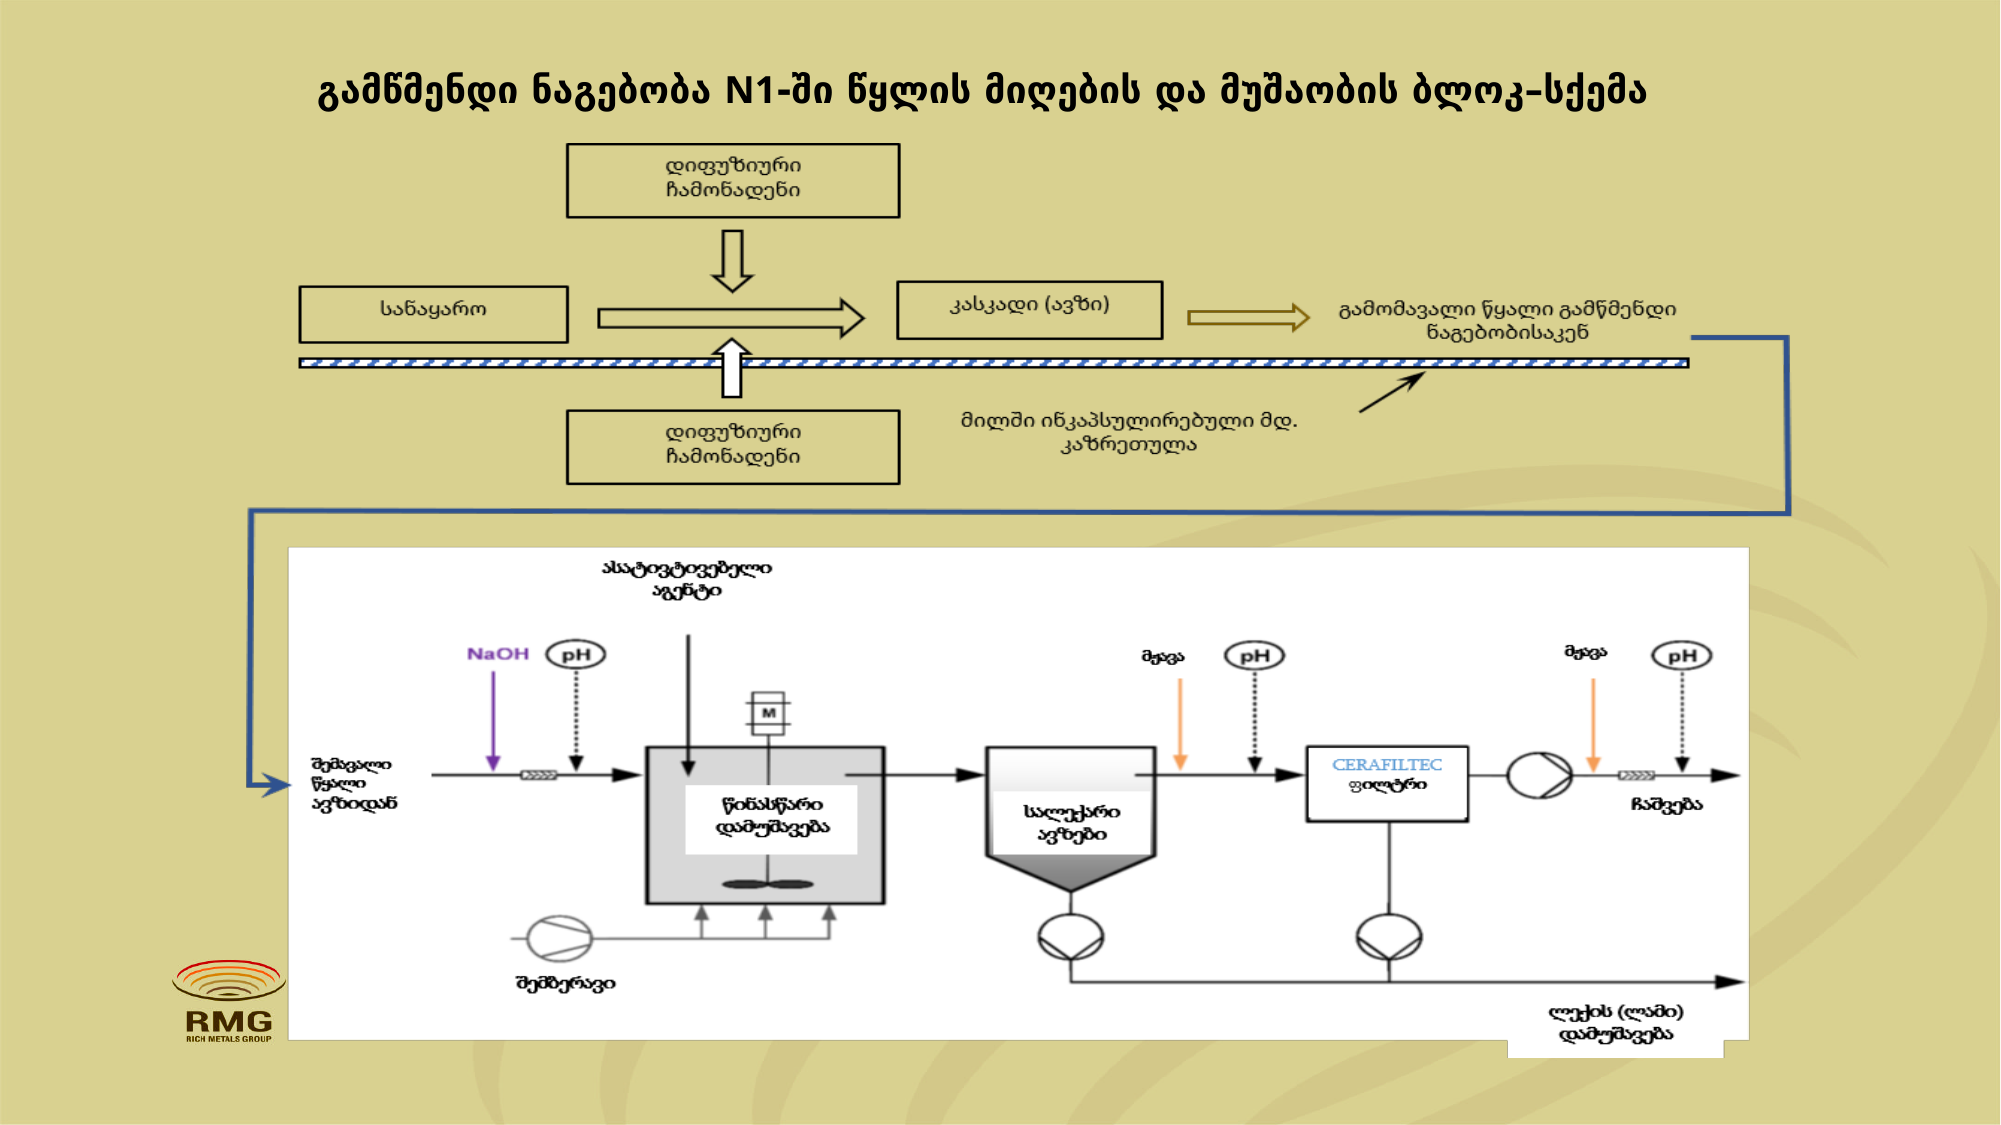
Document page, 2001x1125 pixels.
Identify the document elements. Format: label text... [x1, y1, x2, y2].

picture [0, 0, 2001, 1125]
title გამწმენდი ნაგებობა N1-ში წყლის მიღების და მუშაობის ბლოკ–სქემა [222, 32, 1744, 120]
